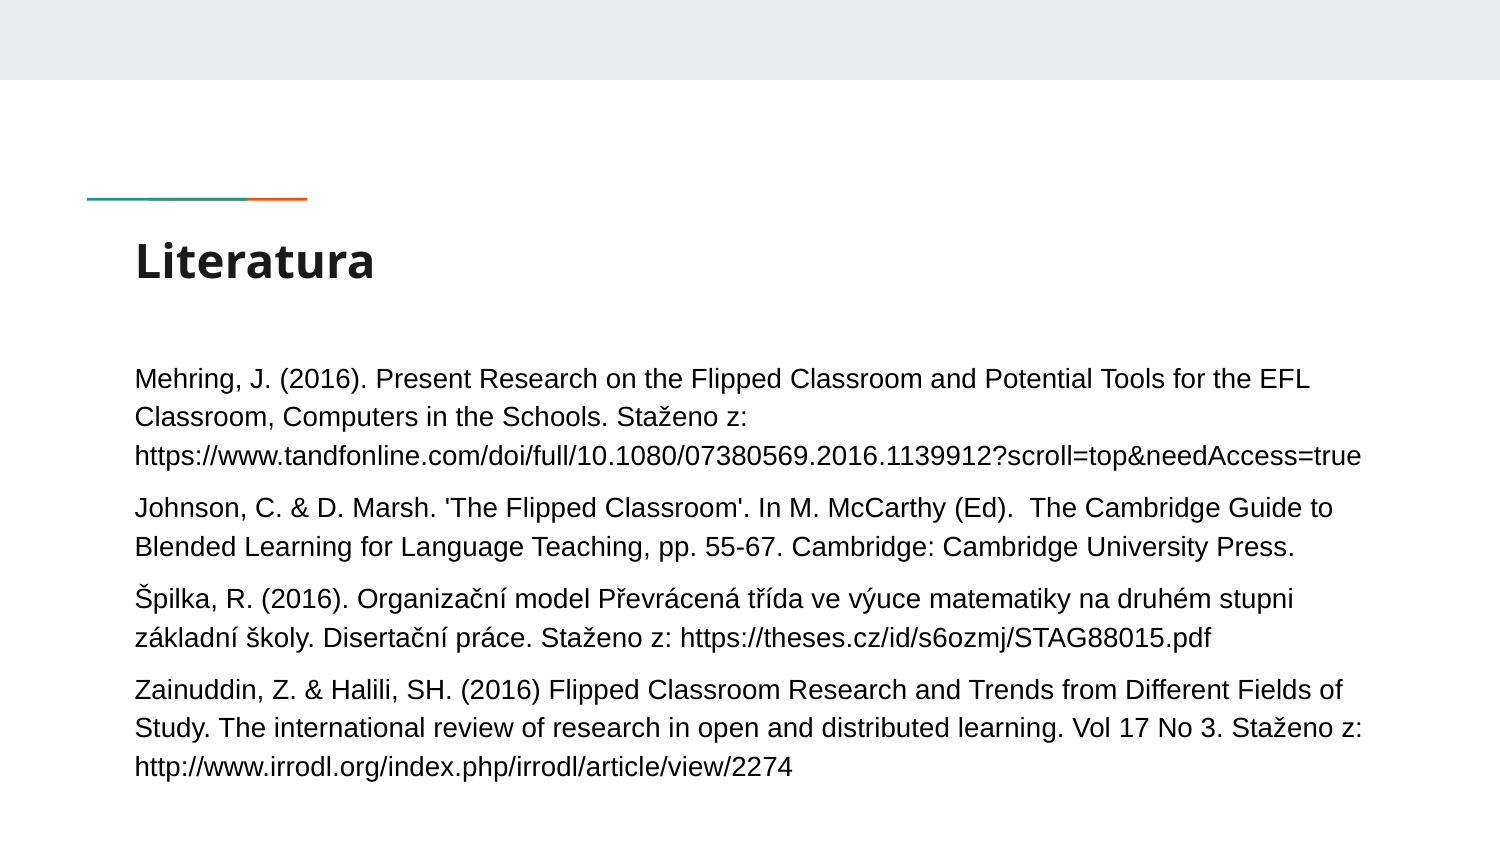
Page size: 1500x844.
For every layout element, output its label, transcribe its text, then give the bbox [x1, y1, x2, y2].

title Literatura [119, 216, 1381, 305]
list Mehring, J. (2016). Present Research on the Flipped Classroom and Potential Tools for the EFL Classroom, Computers in the Schools. Staženo z: https://www.tandfonline.com/doi/full/10.1080/07380569.2016.1139912?scroll=top&needAccess=true Johnson, C. & D. Marsh. 'The Flipped Classroom'. In M. McCarthy (Ed). The Cambridge Guide to Blended Learning for Language Teaching, pp. 55-67. Cambridge: Cambridge University Press. Špilka, R. (2016). Organizační model Převrácená třída ve výuce matematiky na druhém stupni základní školy. Disertační práce. Staženo z: https://theses.cz/id/s6ozmj/STAG88015.pdf Zainuddin, Z. & Halili, SH. (2016) Flipped Classroom Research and Trends from Different Fields of Study. The international review of research in open and distributed learning. Vol 17 No 3. Staženo z: http://www.irrodl.org/index.php/irrodl/article/view/2274 [119, 341, 1381, 836]
